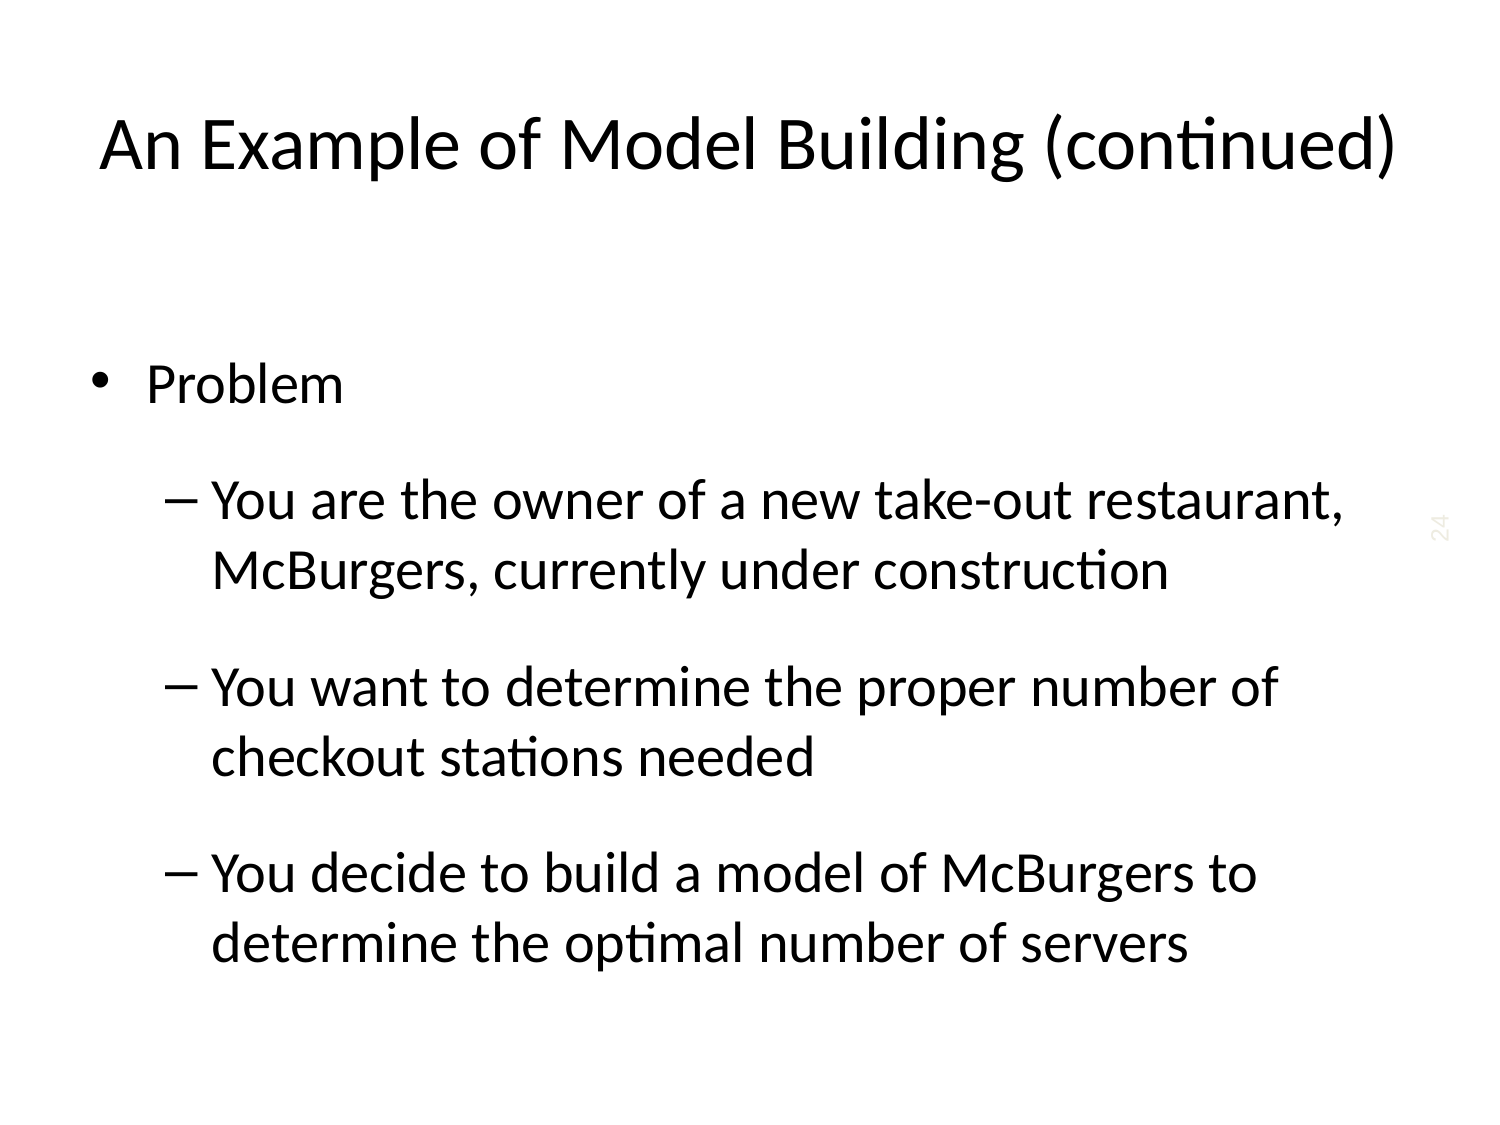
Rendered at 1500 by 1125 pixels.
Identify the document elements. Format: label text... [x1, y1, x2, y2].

slide_number 24 [1408, 500, 1469, 889]
list Problem You are the owner of a new take-out restaurant, McBurgers, currently under construction You want to determine the proper number of checkout stations needed You decide to build a model of McBurgers to determine the optimal number of servers [75, 337, 1382, 1006]
title An Example of Model Building (continued) [75, 45, 1425, 233]
